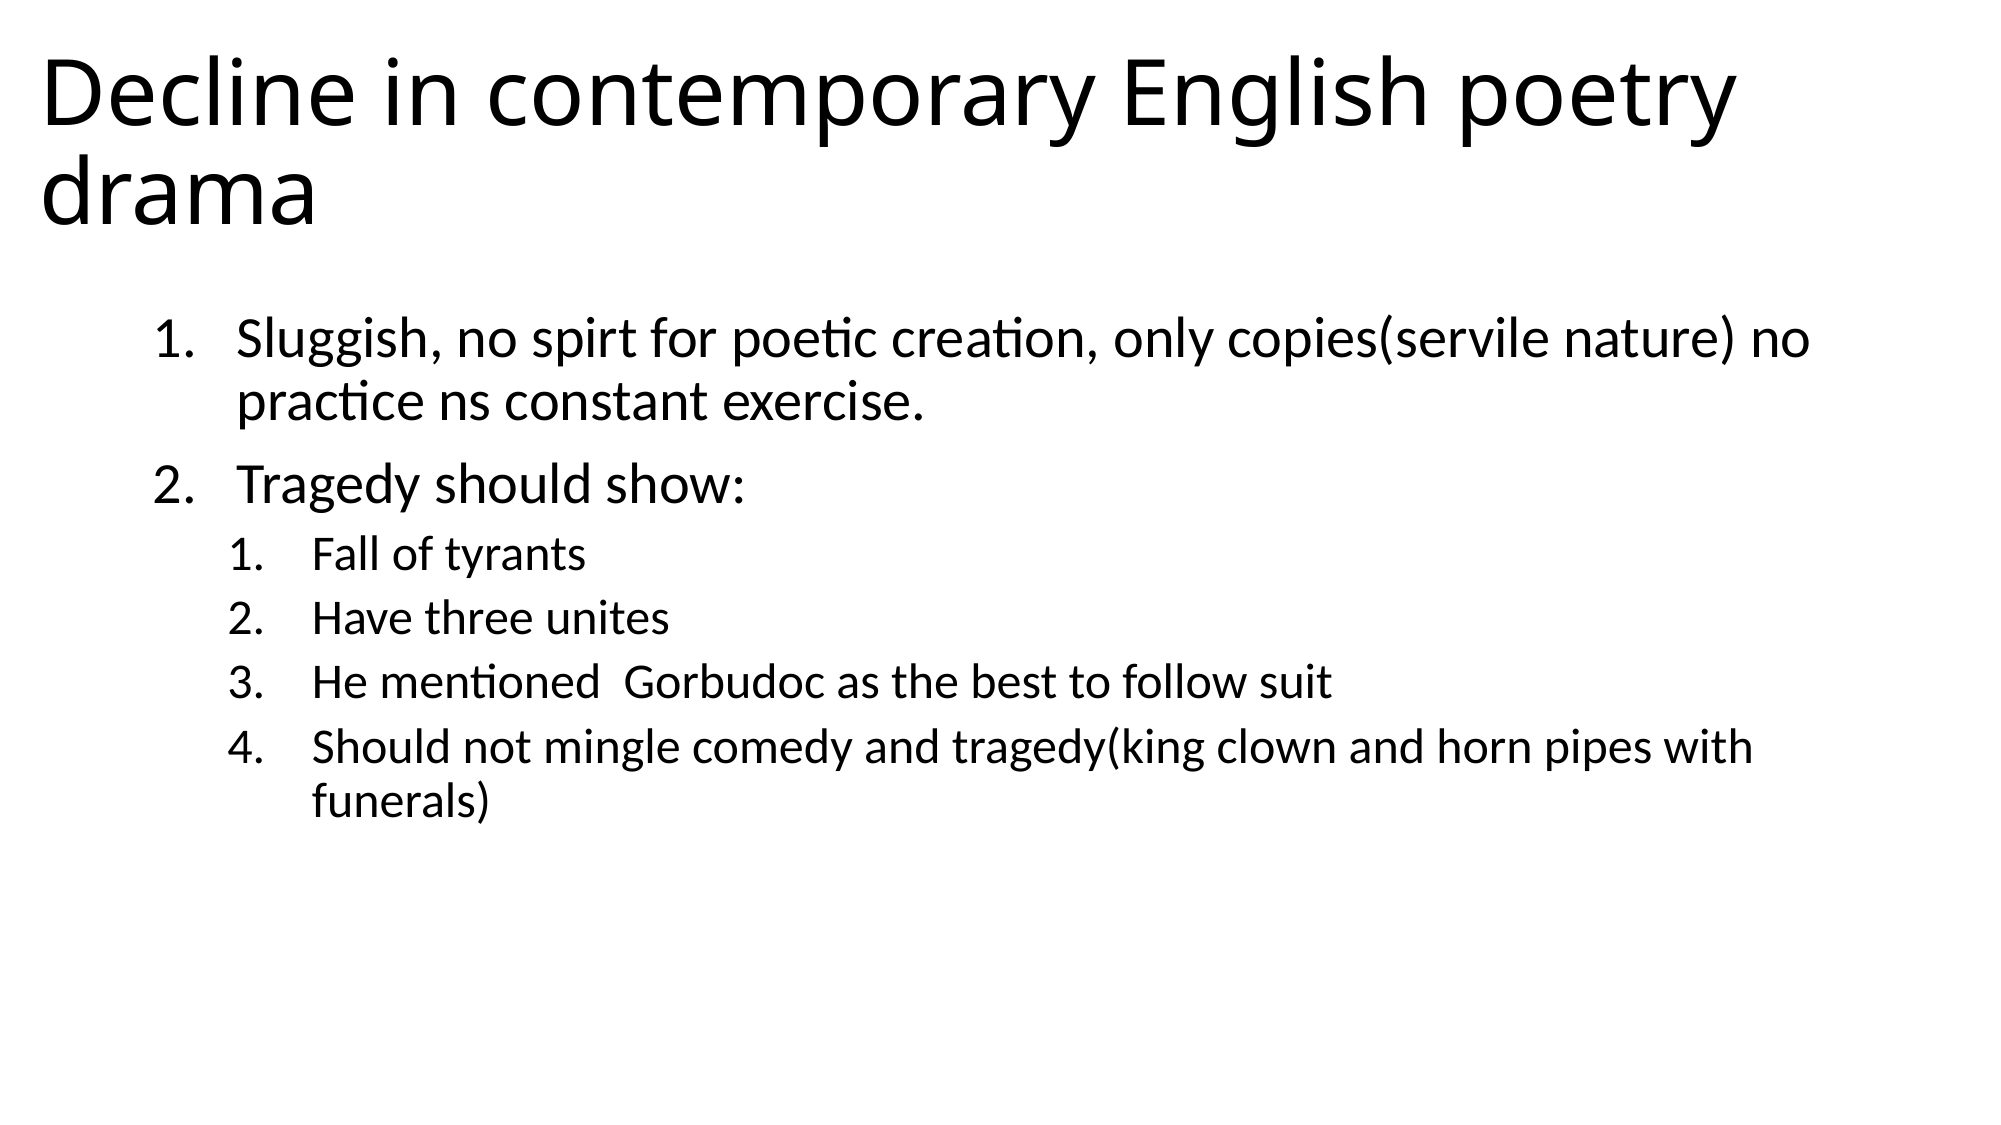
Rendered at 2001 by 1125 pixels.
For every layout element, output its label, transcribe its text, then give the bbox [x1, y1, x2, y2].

list Sluggish, no spirt for poetic creation, only copies(servile nature) no practice ns constant exercise. Tragedy should show: Fall of tyrants Have three unites He mentioned Gorbudoc as the best to follow suit Should not mingle comedy and tragedy(king clown and horn pipes with funerals) [137, 299, 1863, 1014]
title Decline in contemporary English poetry drama [24, 36, 1904, 255]
